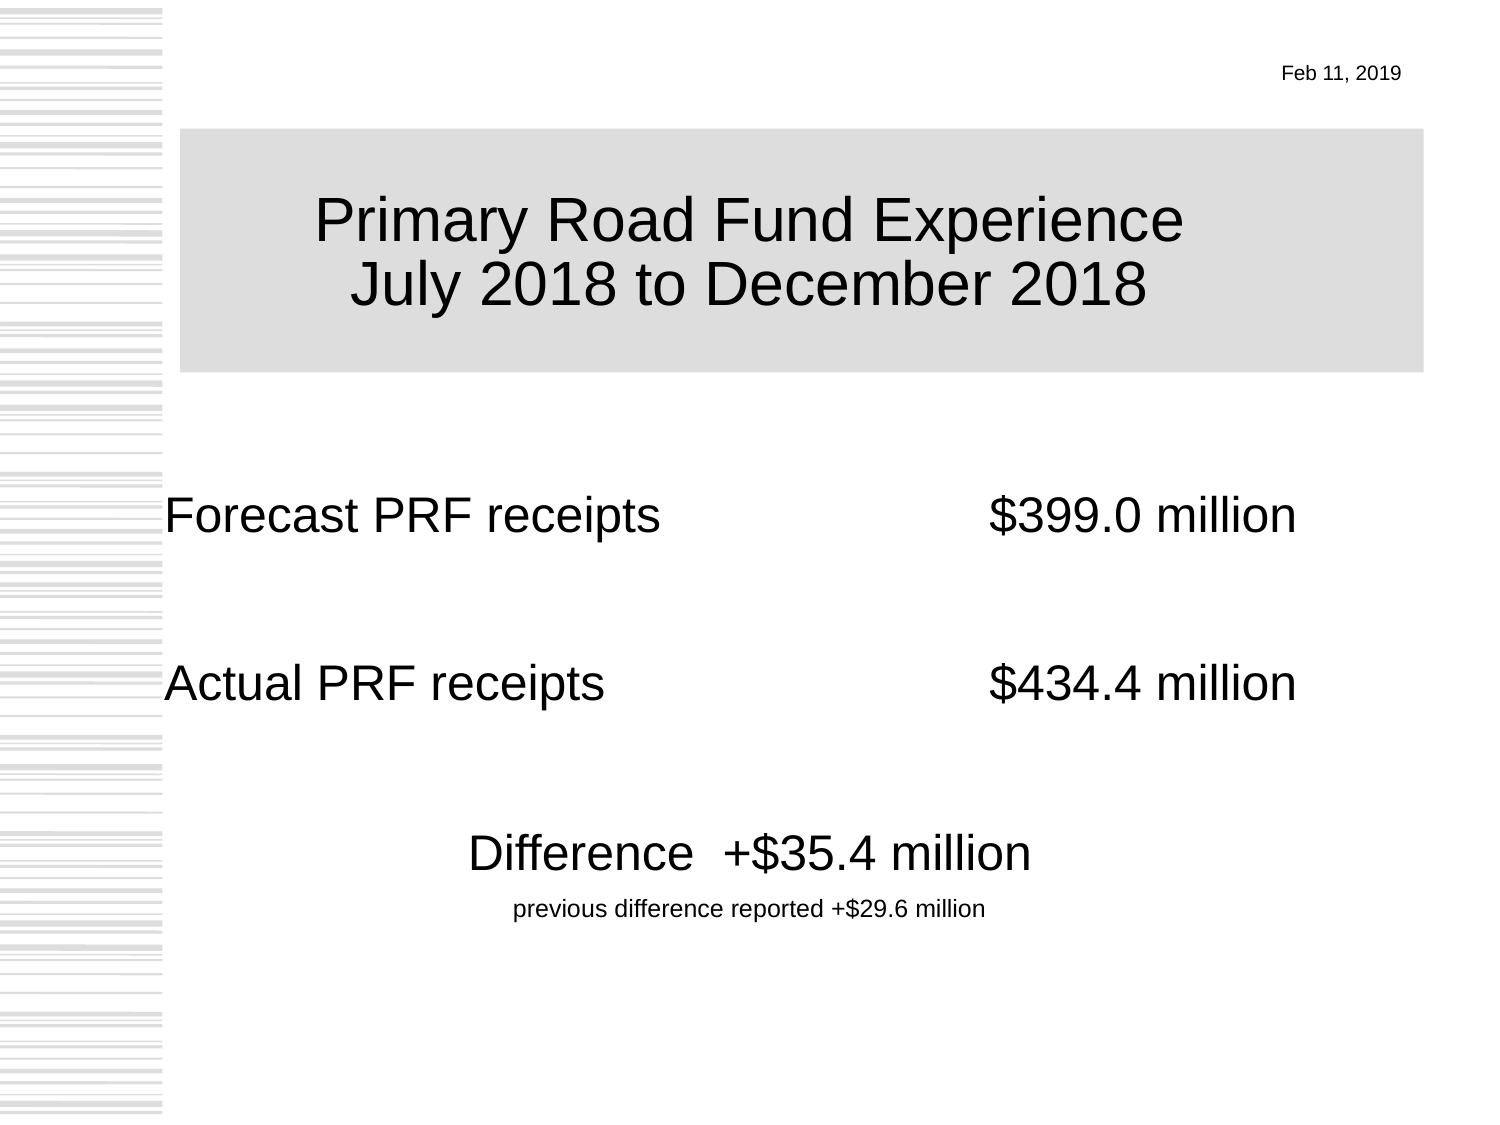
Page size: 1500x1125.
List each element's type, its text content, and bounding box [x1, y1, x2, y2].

text_box Forecast PRF receipts $399.0 million Actual PRF receipts $434.4 million Difference +$35.4 million previous difference reported +$29.6 million [0, 381, 1500, 1107]
text_box Feb 11, 2019 [1222, 52, 1461, 93]
title Primary Road Fund Experience July 2018 to December 2018 [0, 171, 1500, 338]
